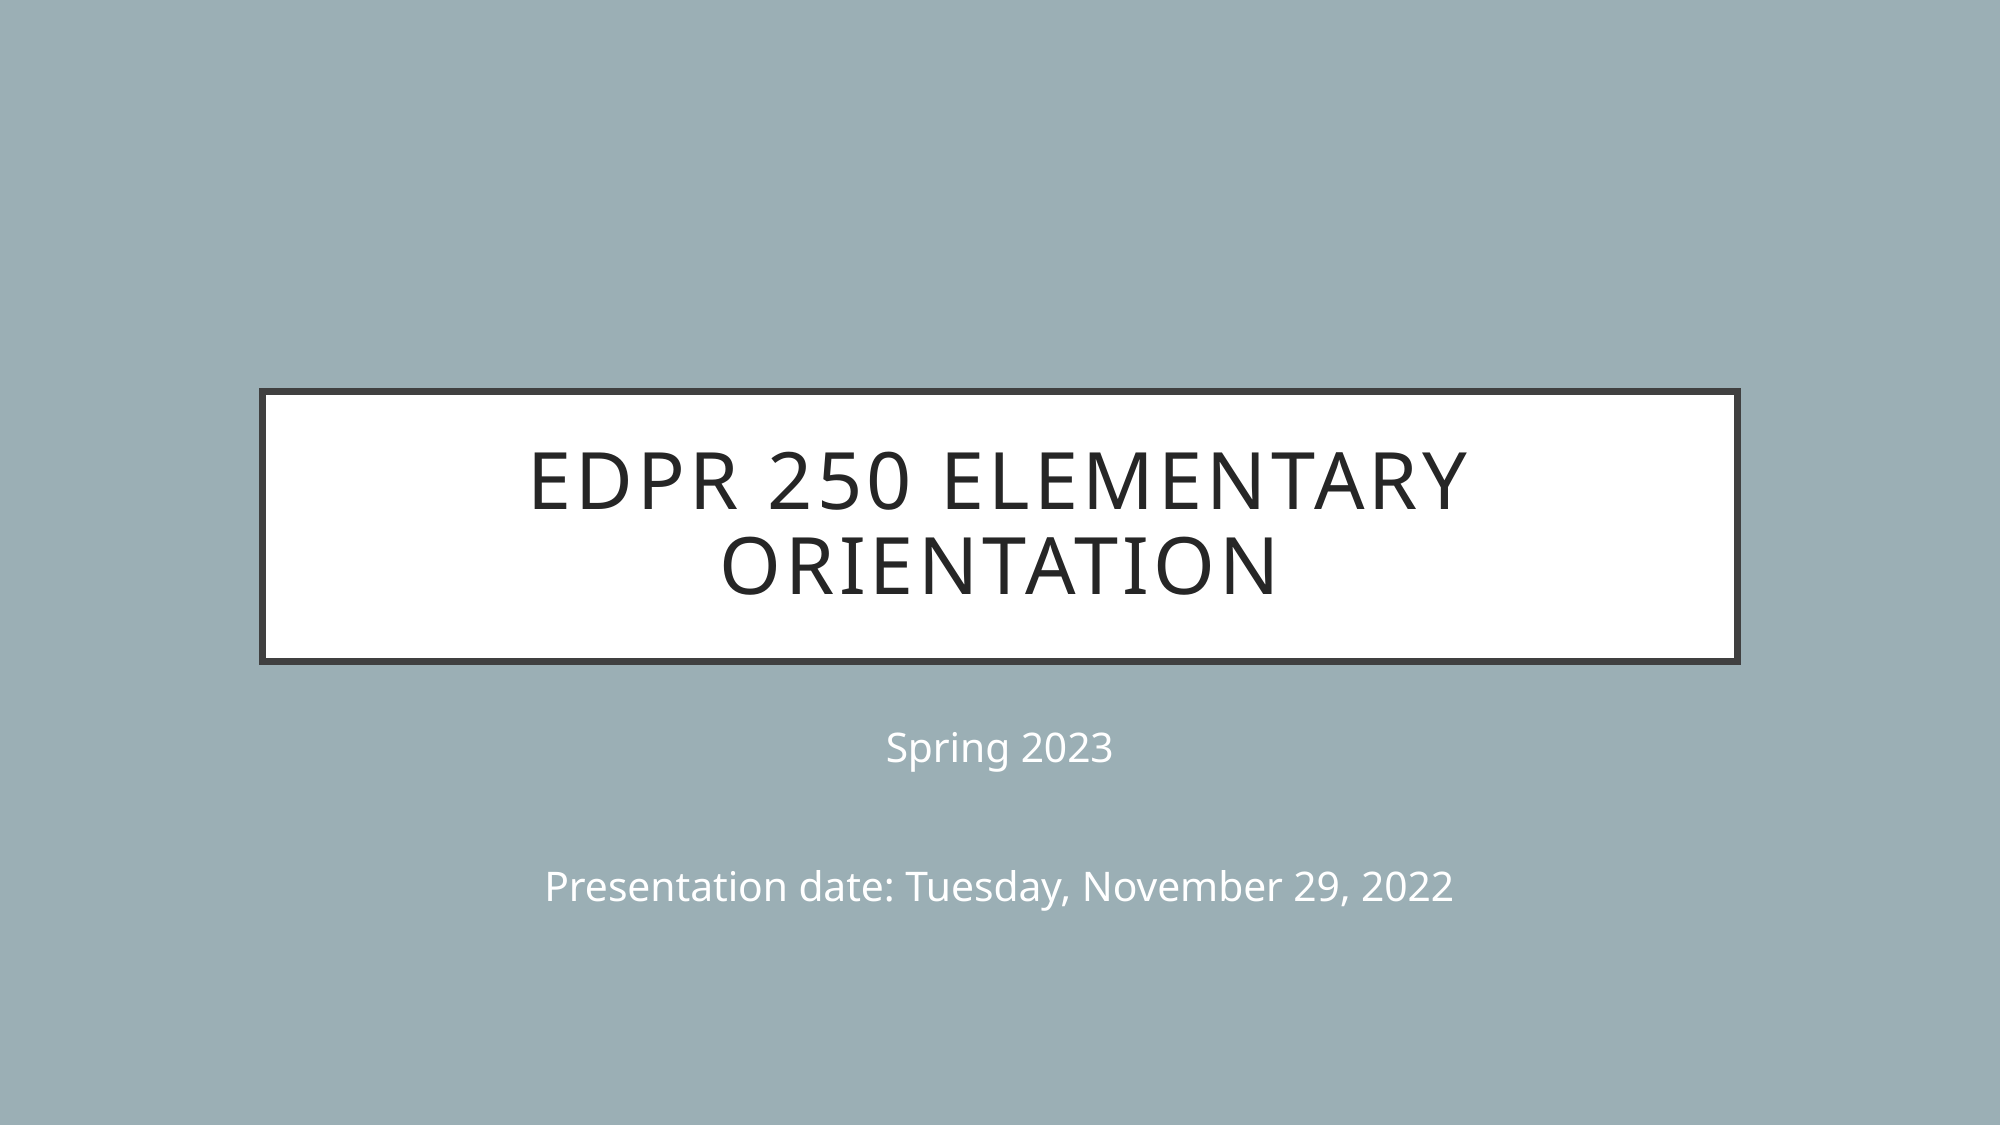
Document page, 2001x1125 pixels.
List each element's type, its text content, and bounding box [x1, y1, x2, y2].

title EDPR 250 Elementary orientation [259, 388, 1741, 665]
subtitle Spring 2023 Presentation date: Tuesday, November 29, 2022 [442, 713, 1558, 918]
